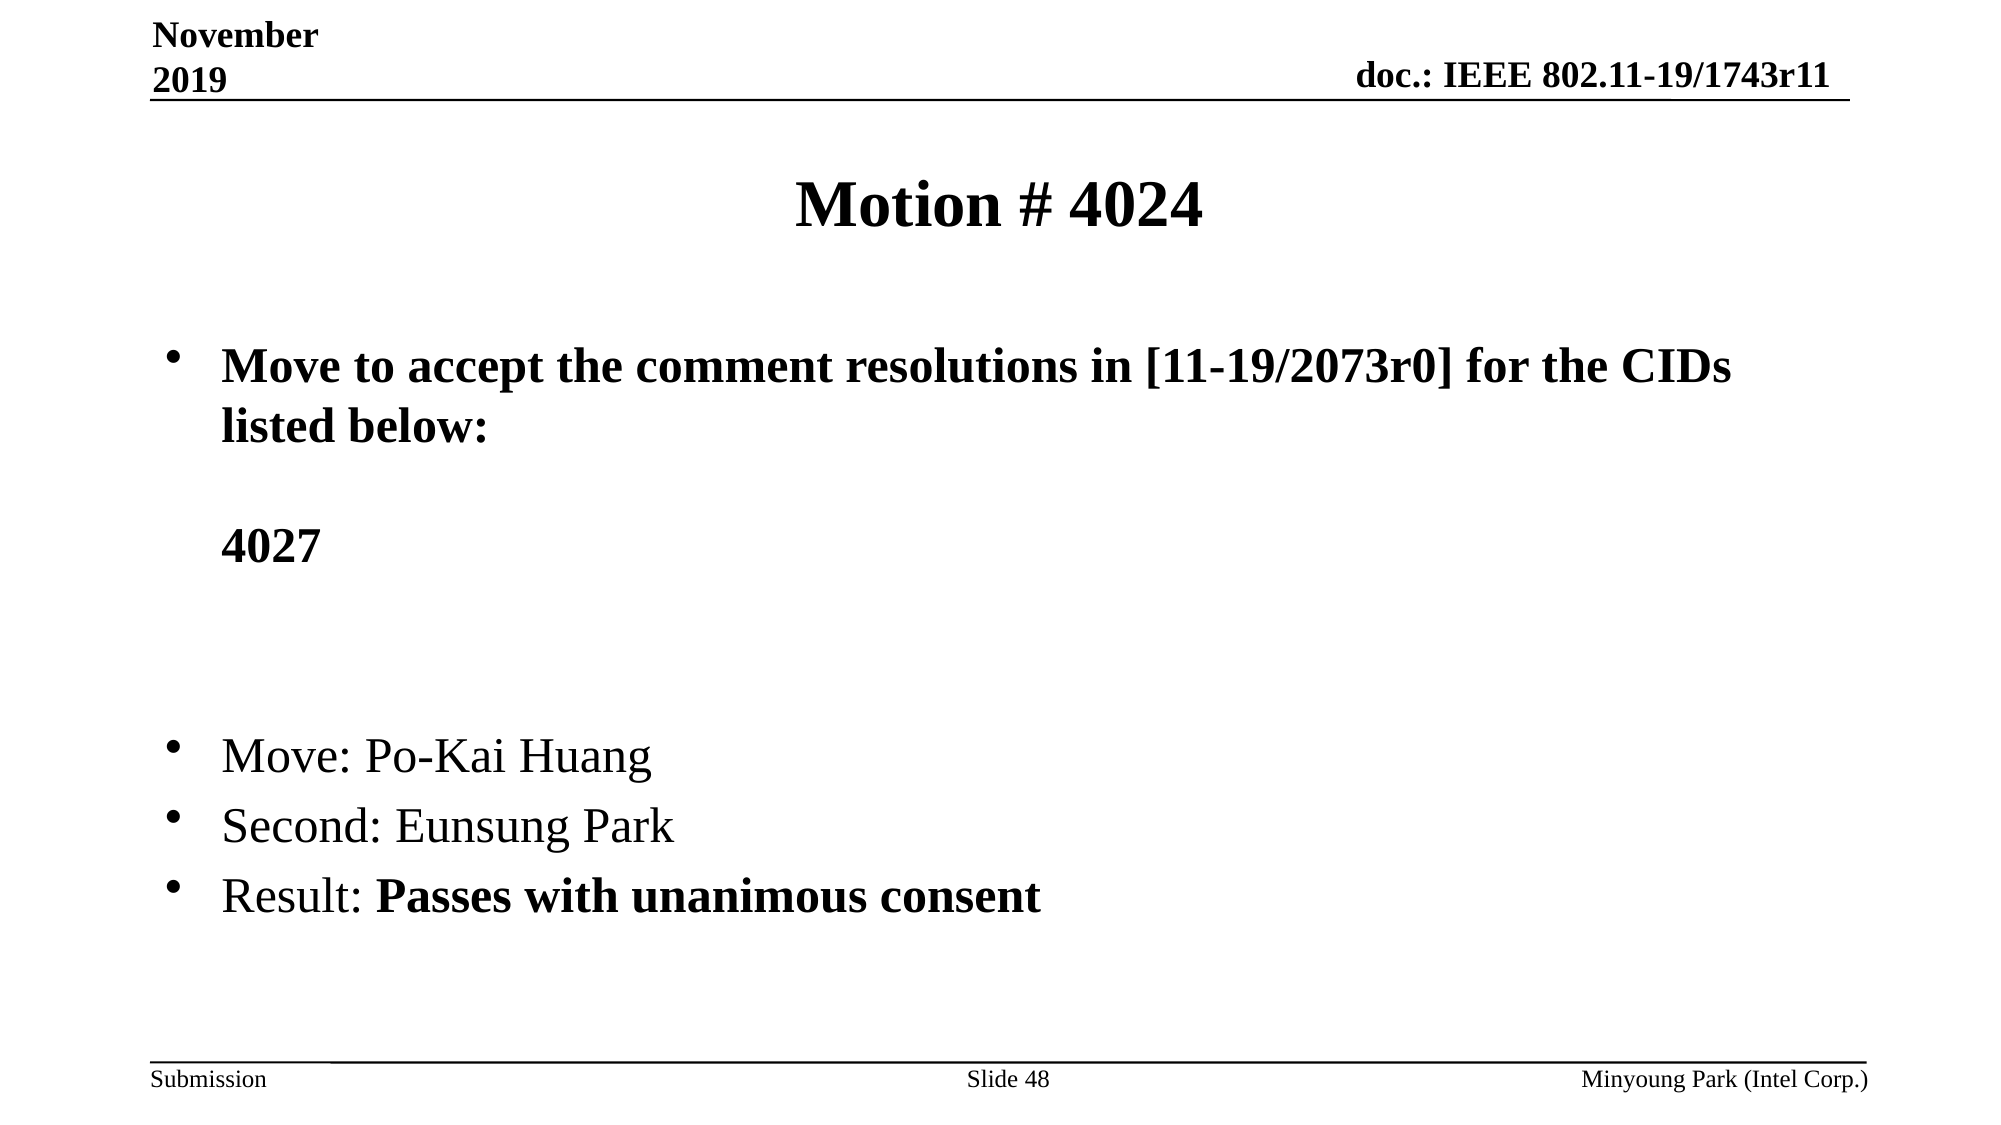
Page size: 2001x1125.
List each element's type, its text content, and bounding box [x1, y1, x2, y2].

title Motion # 4024 [150, 112, 1850, 288]
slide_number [152, 54, 347, 101]
footer Minyoung Park (Intel Corp.) [1266, 1061, 1869, 1093]
slide_number Slide 48 [964, 1061, 1053, 1093]
list Move to accept the comment resolutions in [11-19/2073r0] for the CIDs listed below: 4027 Move: Po-Kai Huang Second: Eunsung Park Result: Passes with unanimous consent [150, 324, 1850, 1000]
